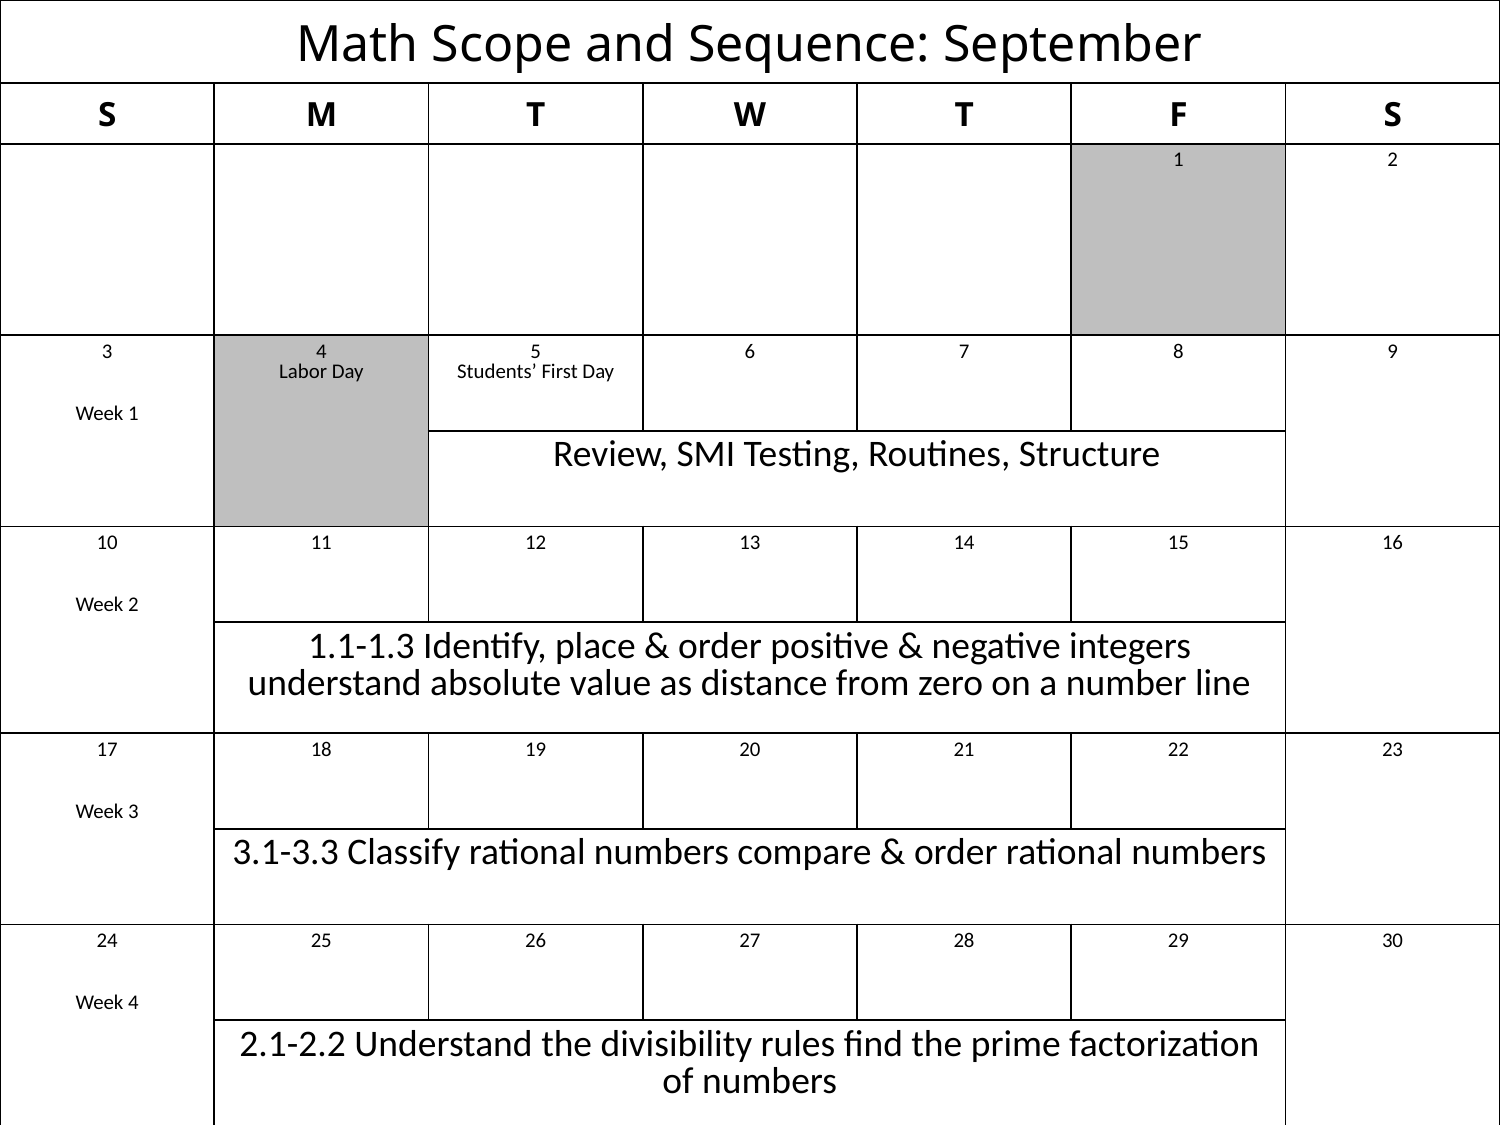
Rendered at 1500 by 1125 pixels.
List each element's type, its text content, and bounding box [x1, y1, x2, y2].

table_cell 15 [1072, 527, 1285, 621]
table_cell Review, SMI Testing, Routines, Structure [429, 432, 1285, 526]
table_cell F [1072, 84, 1285, 143]
table_cell T [858, 84, 1070, 143]
table_cell 28 [858, 925, 1070, 1019]
table_cell 2 [1286, 145, 1499, 334]
table_cell 22 [1072, 734, 1285, 828]
table_cell S [1, 84, 213, 143]
table_cell T [429, 84, 642, 143]
table_cell 25 [215, 925, 428, 1019]
table_cell 26 [429, 925, 642, 1019]
table_cell 8 [1072, 336, 1285, 430]
table_cell 9 [1286, 336, 1499, 526]
table_cell 27 [644, 925, 856, 1019]
table_cell M [215, 84, 428, 143]
table_cell 21 [858, 734, 1070, 828]
table_cell 20 [644, 734, 856, 828]
table_cell 30 [1286, 925, 1499, 1125]
table_cell [644, 145, 856, 334]
table_cell [215, 145, 428, 334]
table_cell [858, 145, 1070, 334]
table_cell 6 [644, 336, 856, 430]
table_header Math Scope and Sequence: September [1, 1, 1499, 82]
table_cell 17 Week 3 [1, 734, 213, 924]
table_cell 5 Students’ First Day [429, 336, 642, 430]
table_cell 1 [1072, 145, 1285, 334]
table_cell 13 [644, 527, 856, 621]
table_cell 29 [1072, 925, 1285, 1019]
table_cell 3.1-3.3 Classify rational numbers compare & order rational numbers [215, 830, 1285, 924]
table_cell 7 [858, 336, 1070, 430]
table_cell 2.1-2.2 Understand the divisibility rules find the prime factorization of numbers [215, 1021, 1285, 1125]
table_cell 12 [429, 527, 642, 621]
table_cell 14 [858, 527, 1070, 621]
table_cell 16 [1286, 527, 1499, 732]
table_cell [1, 145, 213, 334]
table_cell 19 [429, 734, 642, 828]
table_cell S [1286, 84, 1499, 143]
table_cell W [644, 84, 856, 143]
table_cell 23 [1286, 734, 1499, 924]
table_cell 10 Week 2 [1, 527, 213, 732]
table_cell 24 Week 4 [1, 925, 213, 1125]
table_cell 4 Labor Day [215, 336, 428, 526]
table_cell 11 [215, 527, 428, 621]
table_cell 18 [215, 734, 428, 828]
table_cell 1.1-1.3 Identify, place & order positive & negative integers understand absolute value as distance from zero on a number line [215, 623, 1285, 732]
table_cell 3 Week 1 [1, 336, 213, 526]
table_cell [429, 145, 642, 334]
